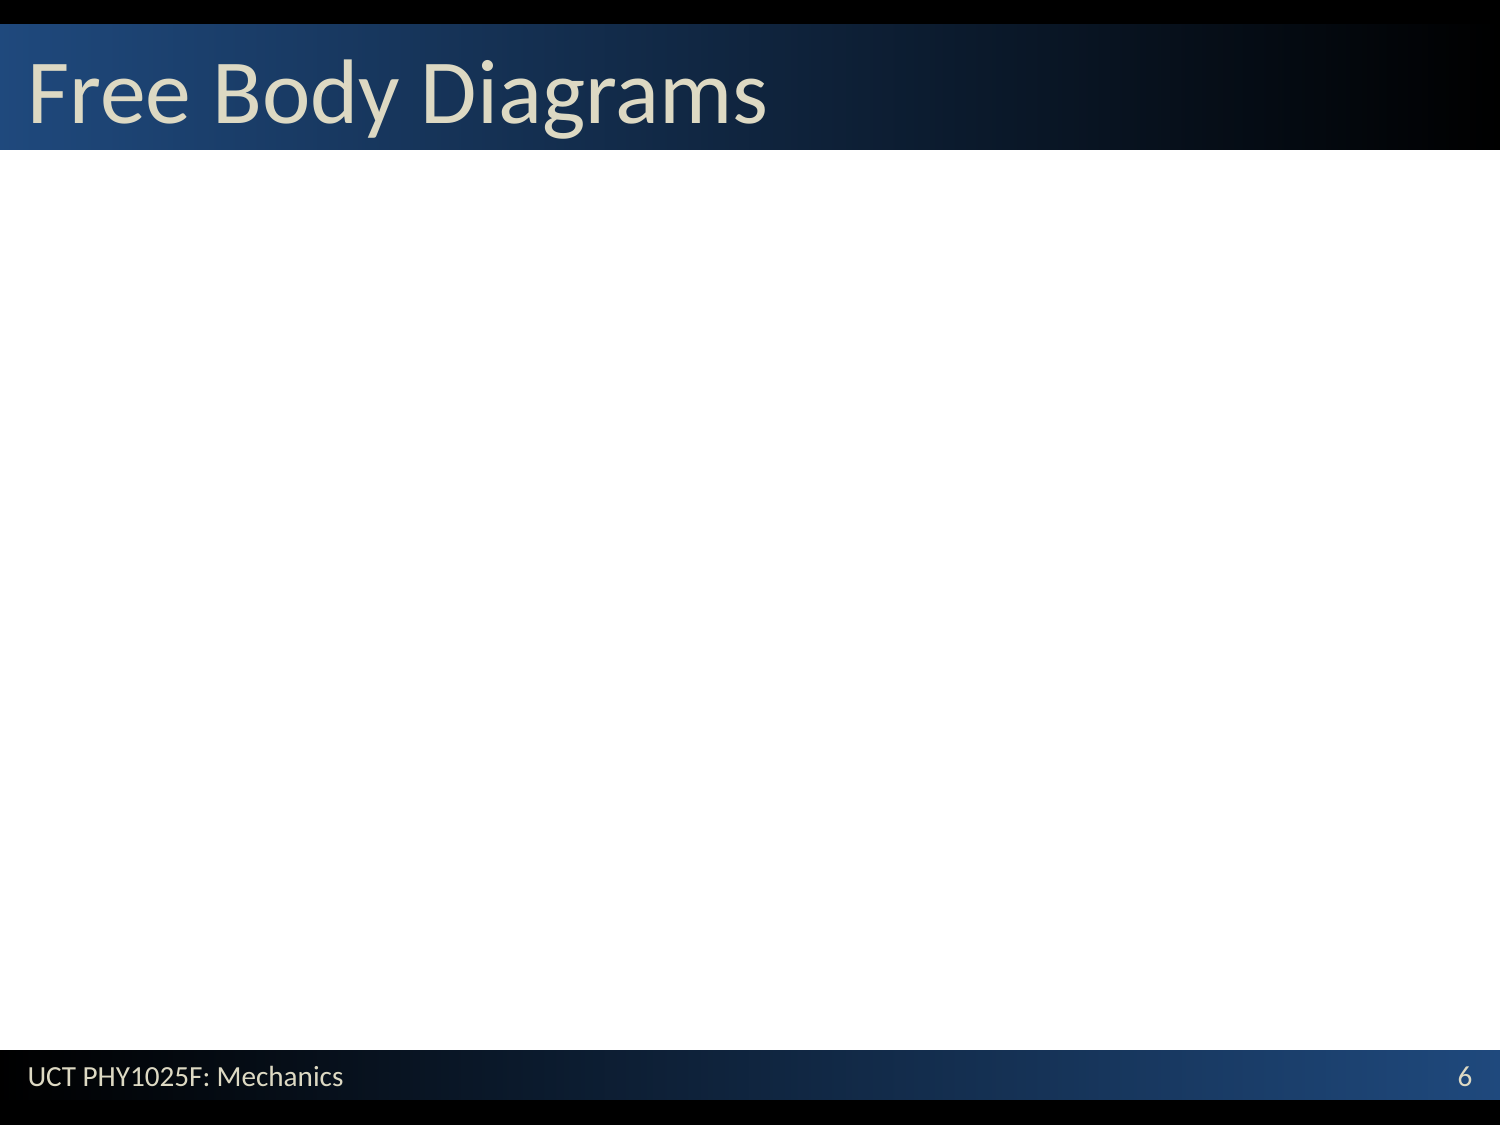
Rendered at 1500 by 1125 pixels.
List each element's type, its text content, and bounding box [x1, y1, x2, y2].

title Free Body Diagrams [12, 24, 1488, 150]
